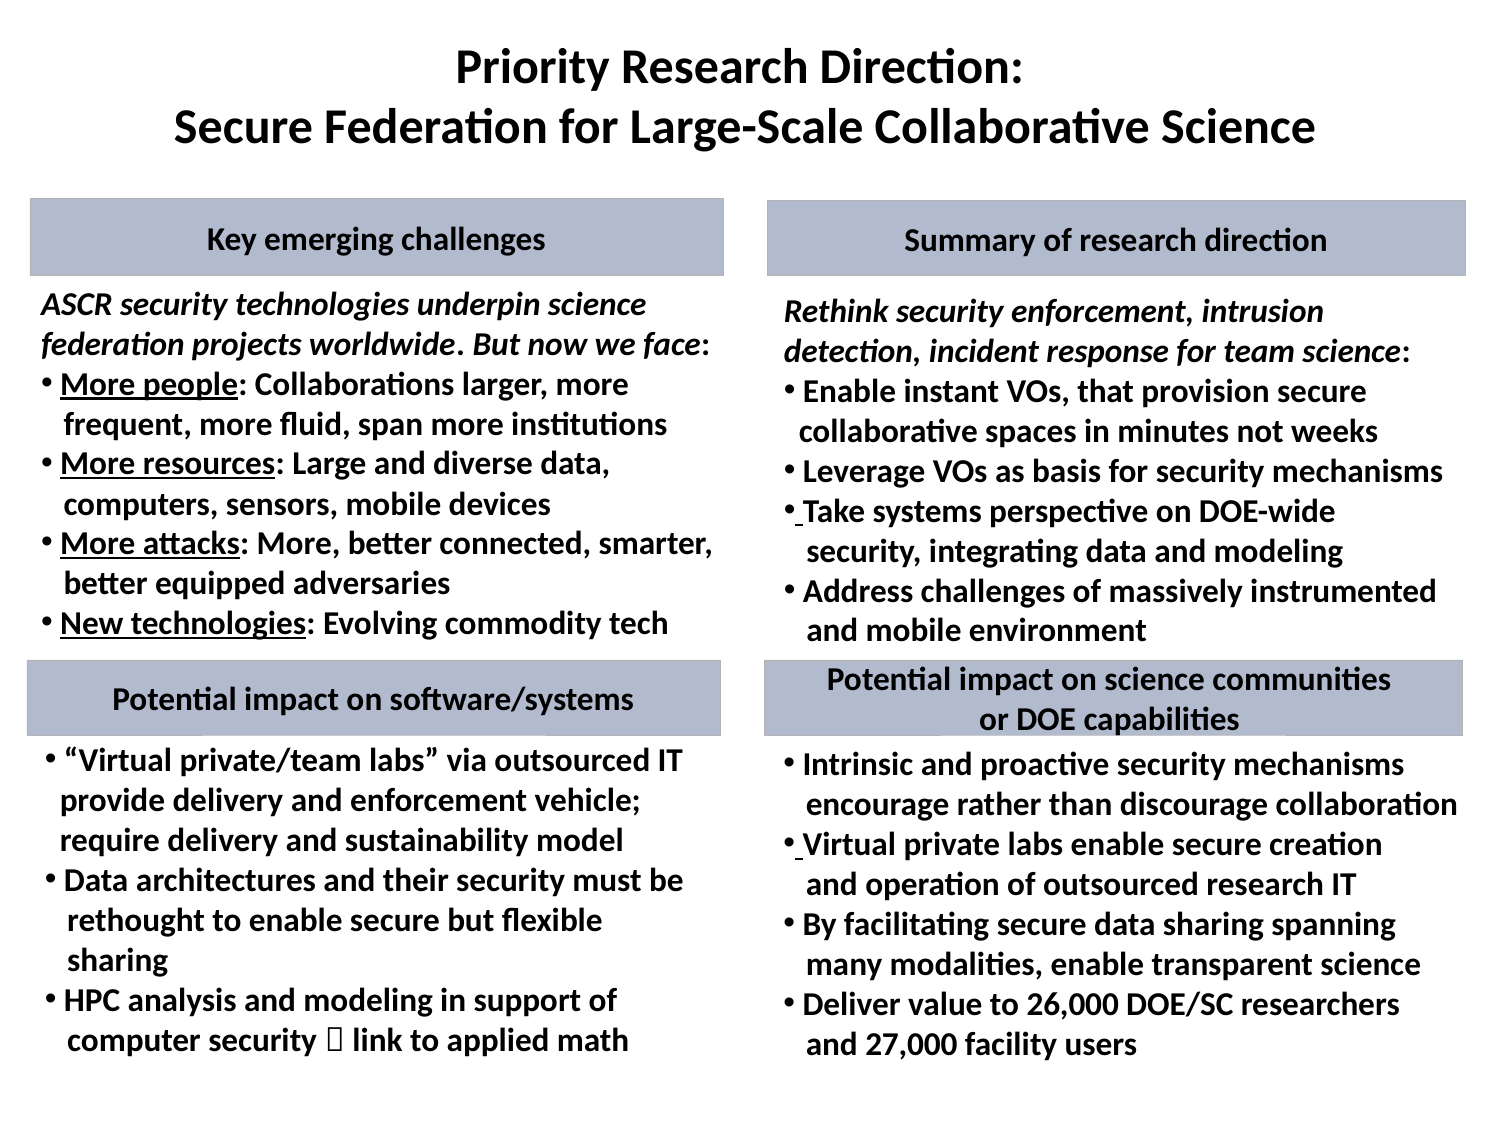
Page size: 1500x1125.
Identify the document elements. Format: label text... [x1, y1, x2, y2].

text_box Priority Research Direction: Secure Federation for Large-Scale Collaborative Science [53, 37, 1438, 150]
text_box Summary of research direction [767, 200, 1466, 276]
text_box Rethink security enforcement, intrusion detection, incident response for team science: Enable instant VOs, that provision secure collaborative spaces in minutes not weeks Leverage VOs as basis for security mechanisms Take systems perspective on DOE-wide security, integrating data and modeling Address challenges of massively instrumented and mobile environment [768, 281, 1469, 656]
text_box Key emerging challenges [29, 198, 723, 274]
text_box Intrinsic and proactive security mechanisms encourage rather than discourage collaboration Virtual private labs enable secure creation and operation of outsourced research IT By facilitating secure data sharing spanning many modalities, enable transparent science Deliver value to 26,000 DOE/SC researchers and 27,000 facility users [768, 735, 1500, 1070]
text_box Potential impact on software/systems [26, 659, 721, 736]
text_box ASCR security technologies underpin science federation projects worldwide. But now we face: More people: Collaborations larger, more frequent, more fluid, span more institutions More resources: Large and diverse data, computers, sensors, mobile devices More attacks: More, better connected, smarter, better equipped adversaries New technologies: Evolving commodity tech [26, 274, 743, 689]
text_box “Virtual private/team labs” via outsourced IT provide delivery and enforcement vehicle; require delivery and sustainability model Data architectures and their security must be rethought to enable secure but flexible sharing HPC analysis and modeling in support of computer security  link to applied math [30, 736, 720, 1125]
text_box Potential impact on science communities or DOE capabilities [764, 659, 1463, 736]
